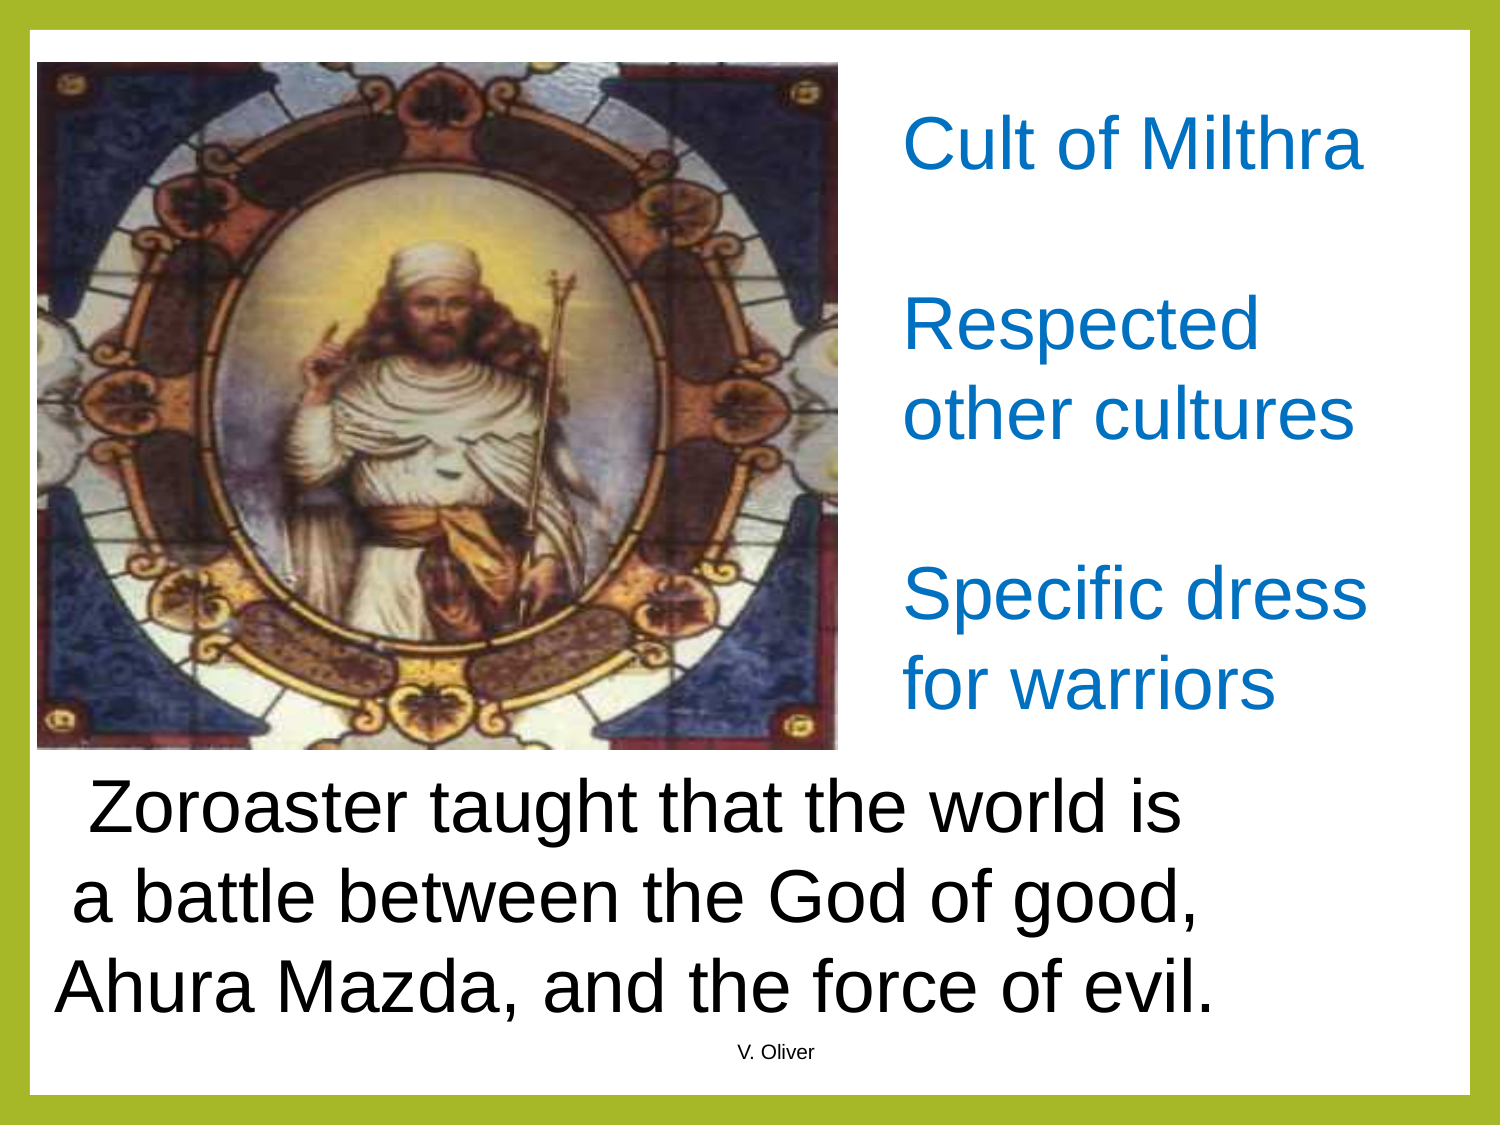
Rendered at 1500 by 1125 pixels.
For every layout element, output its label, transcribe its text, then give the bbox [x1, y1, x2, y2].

text_box Cult of Milthra Respected other cultures Specific dress for warriors [887, 87, 1388, 733]
footer V. Oliver [485, 1035, 1067, 1081]
picture [37, 62, 838, 751]
text_box Zoroaster taught that the world is a battle between the God of good, Ahura Mazda, and the force of evil. [39, 749, 1233, 1035]
